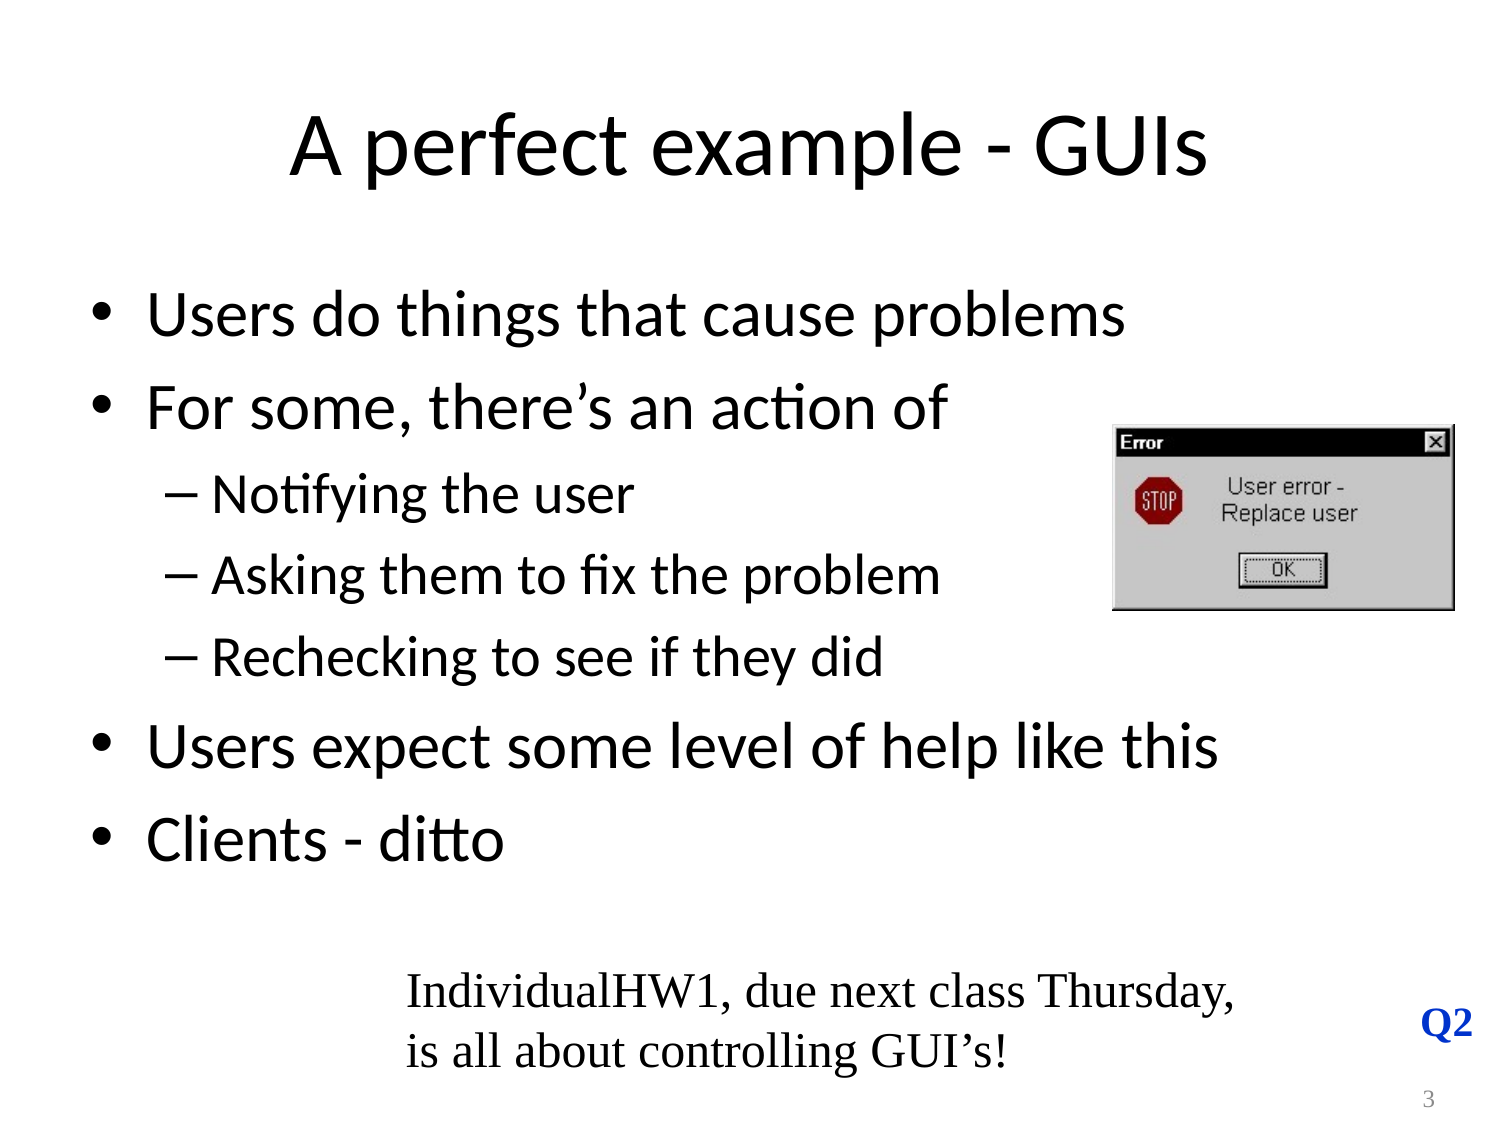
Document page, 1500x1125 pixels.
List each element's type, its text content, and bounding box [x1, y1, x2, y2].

list Users do things that cause problems For some, there’s an action of Notifying the user Asking them to fix the problem Rechecking to see if they did Users expect some level of help like this Clients - ditto [75, 262, 1425, 1005]
picture [1112, 424, 1455, 612]
text_box Q2 [1405, 987, 1489, 1053]
text_box IndividualHW1, due next class Thursday, is all about controlling GUI’s! [391, 949, 1251, 1085]
title A perfect example - GUIs [75, 45, 1425, 233]
